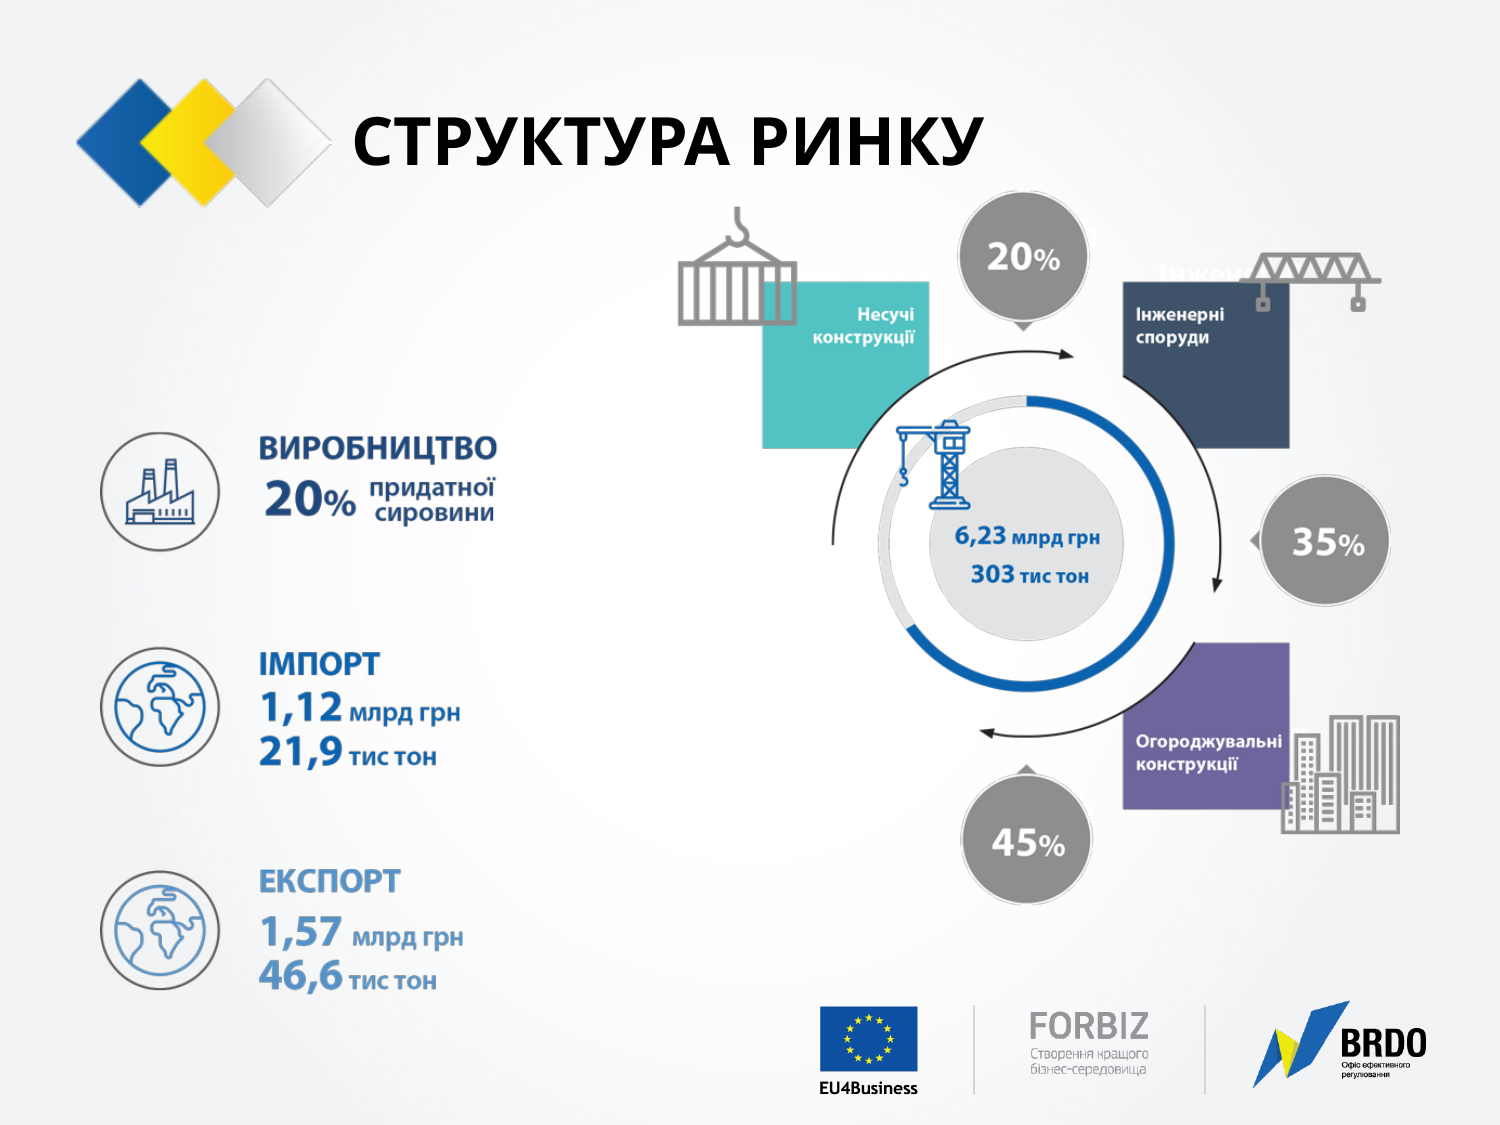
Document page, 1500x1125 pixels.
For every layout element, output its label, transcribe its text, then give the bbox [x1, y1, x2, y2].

picture [0, 0, 1500, 1125]
title СТРУКТУРА РИНКУ [336, 45, 1425, 233]
